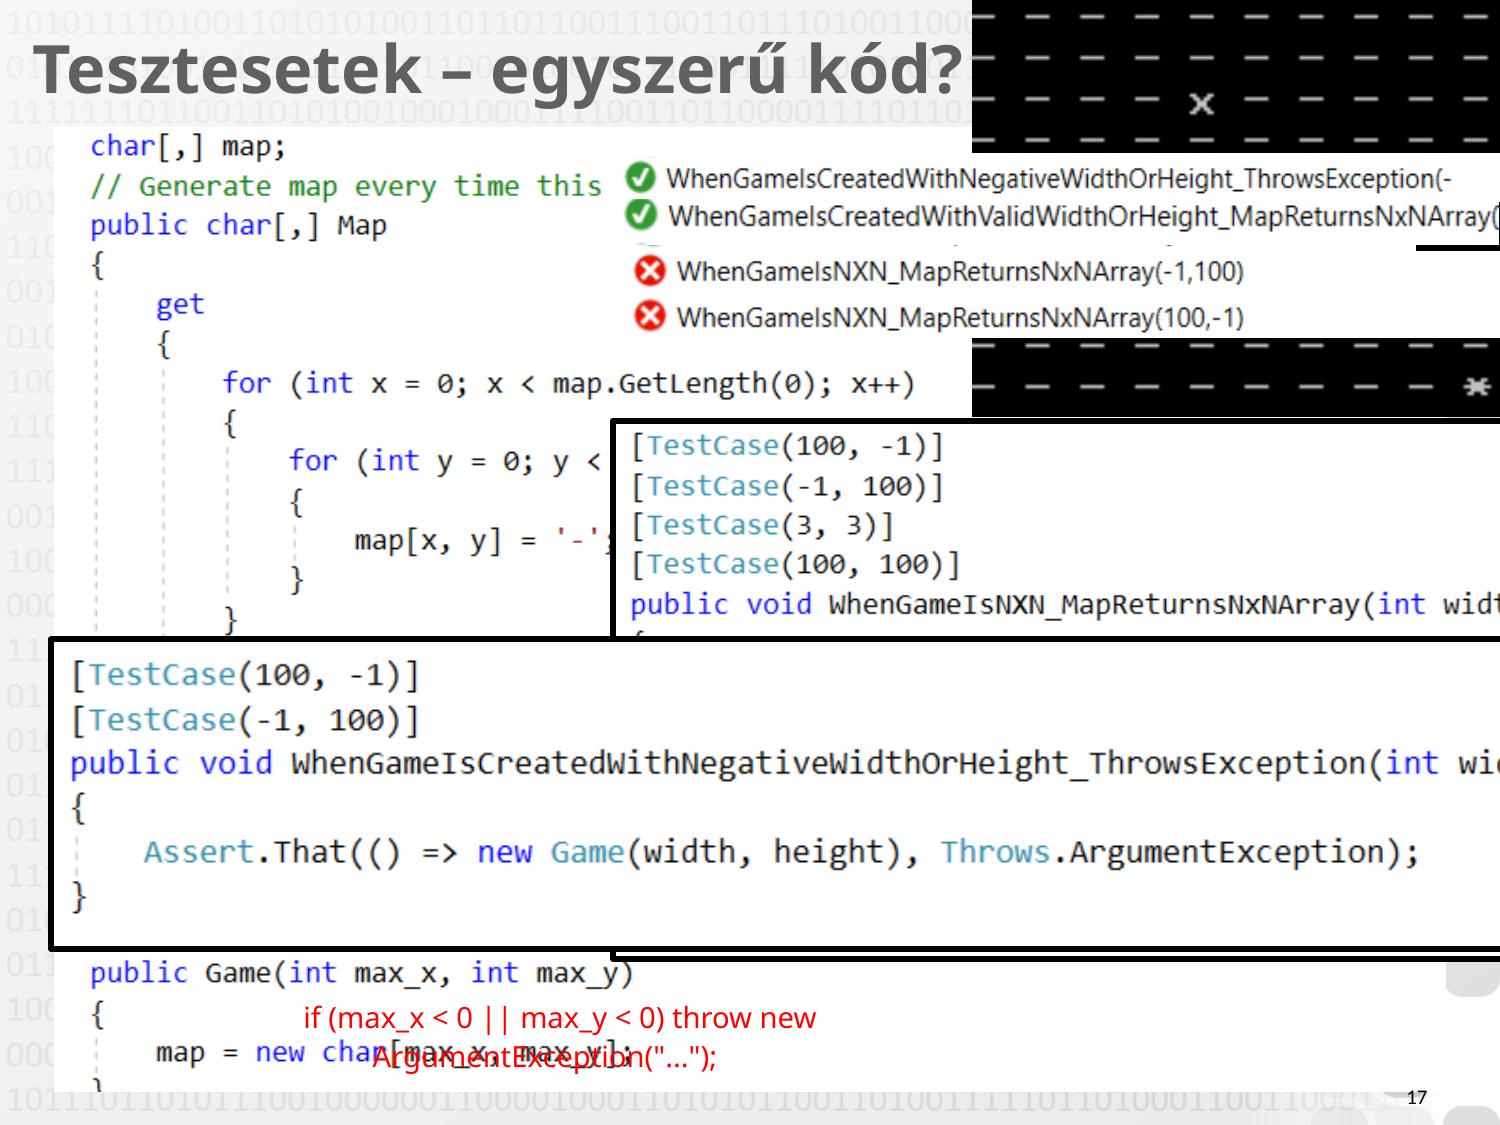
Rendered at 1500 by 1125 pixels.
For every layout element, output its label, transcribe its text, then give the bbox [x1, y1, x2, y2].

slide_number 17 [1245, 1100, 1443, 1107]
picture [0, 0, 1500, 1125]
title Tesztesetek – egyszerű kód? [17, 19, 967, 114]
